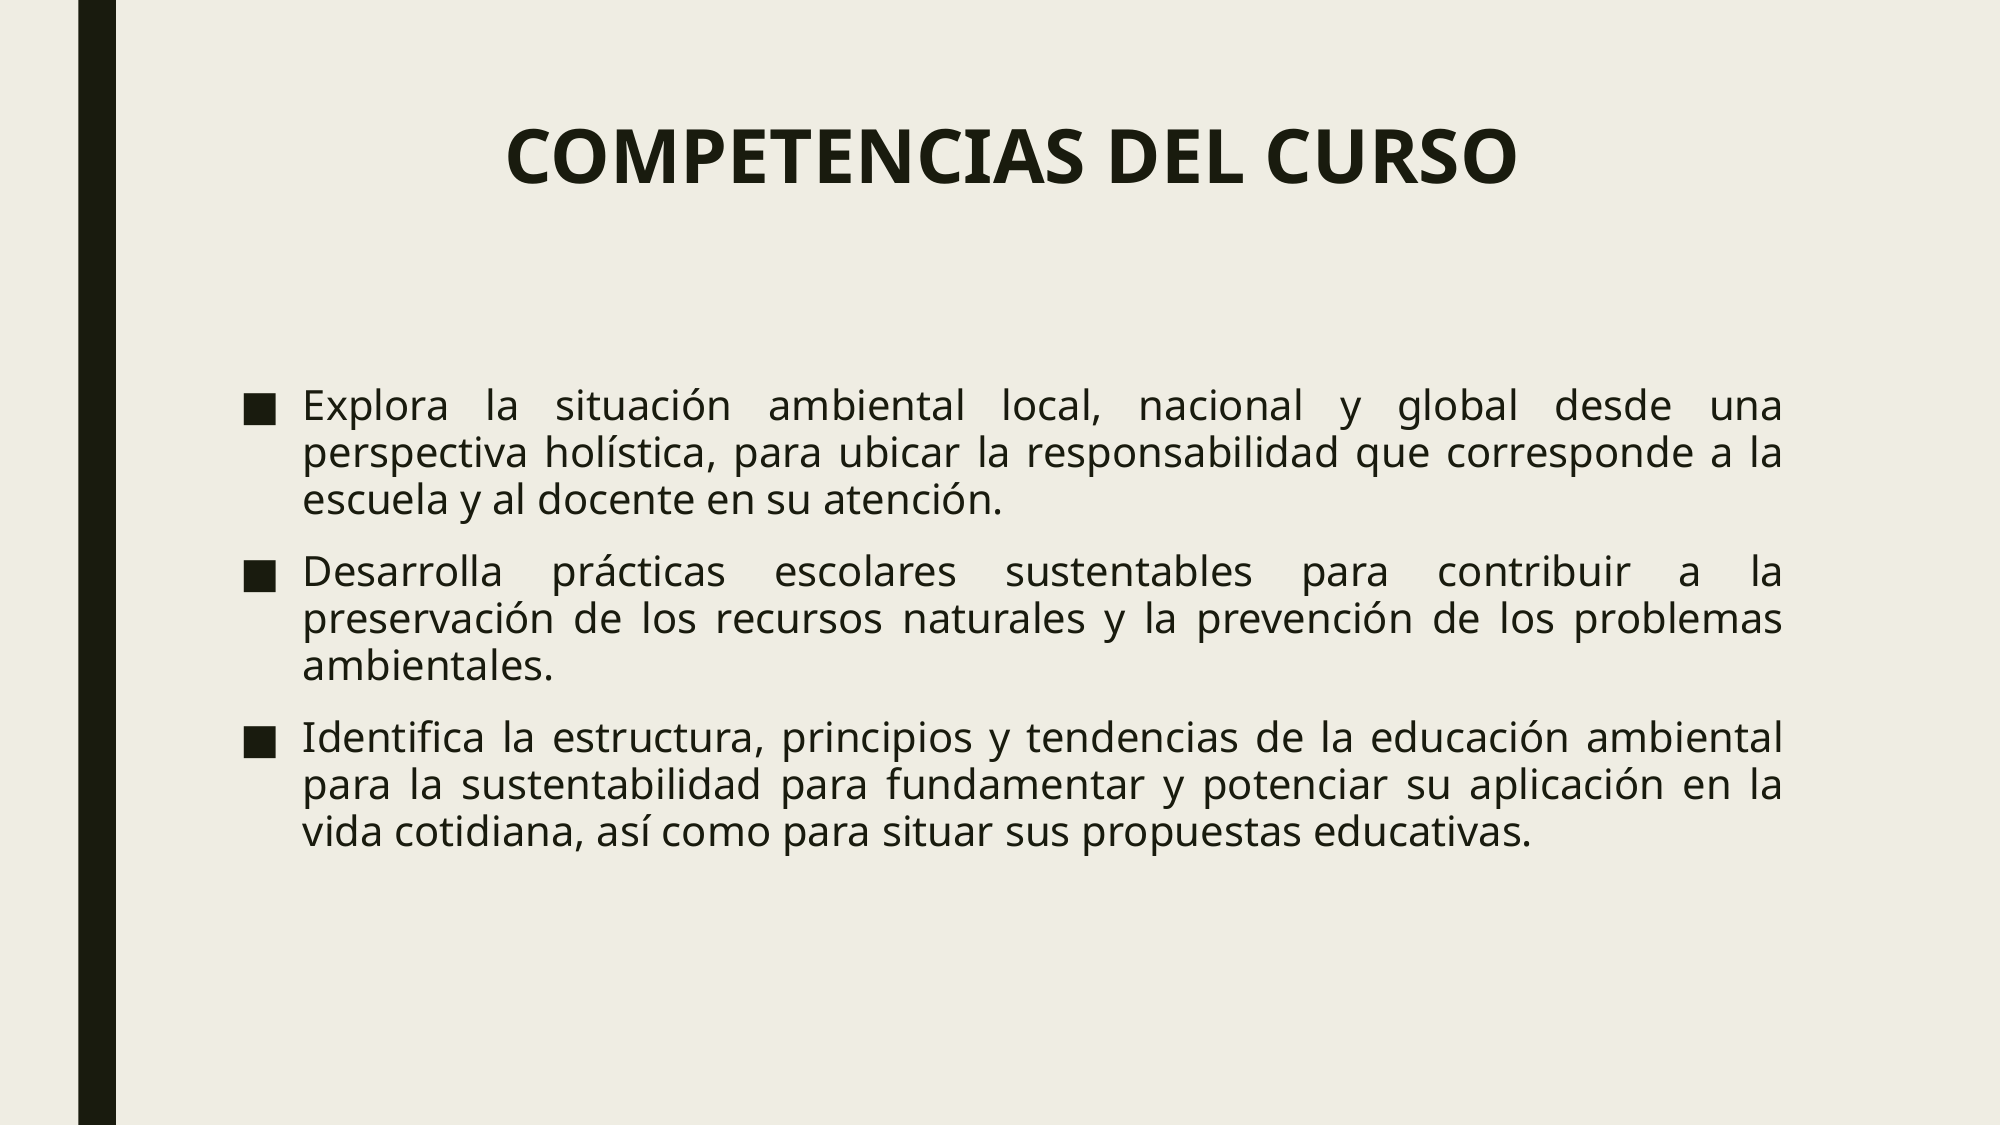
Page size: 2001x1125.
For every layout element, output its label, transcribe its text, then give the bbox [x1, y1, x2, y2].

list Explora la situación ambiental local, nacional y global desde una perspectiva holística, para ubicar la responsabilidad que corresponde a la escuela y al docente en su atención. Desarrolla prácticas escolares sustentables para contribuir a la preservación de los recursos naturales y la prevención de los problemas ambientales. Identifica la estructura, principios y tendencias de la educación ambiental para la sustentabilidad para fundamentar y potenciar su aplicación en la vida cotidiana, así como para situar sus propuestas educativas. [225, 375, 1800, 963]
title COMPETENCIAS DEL CURSO [225, 112, 1800, 357]
